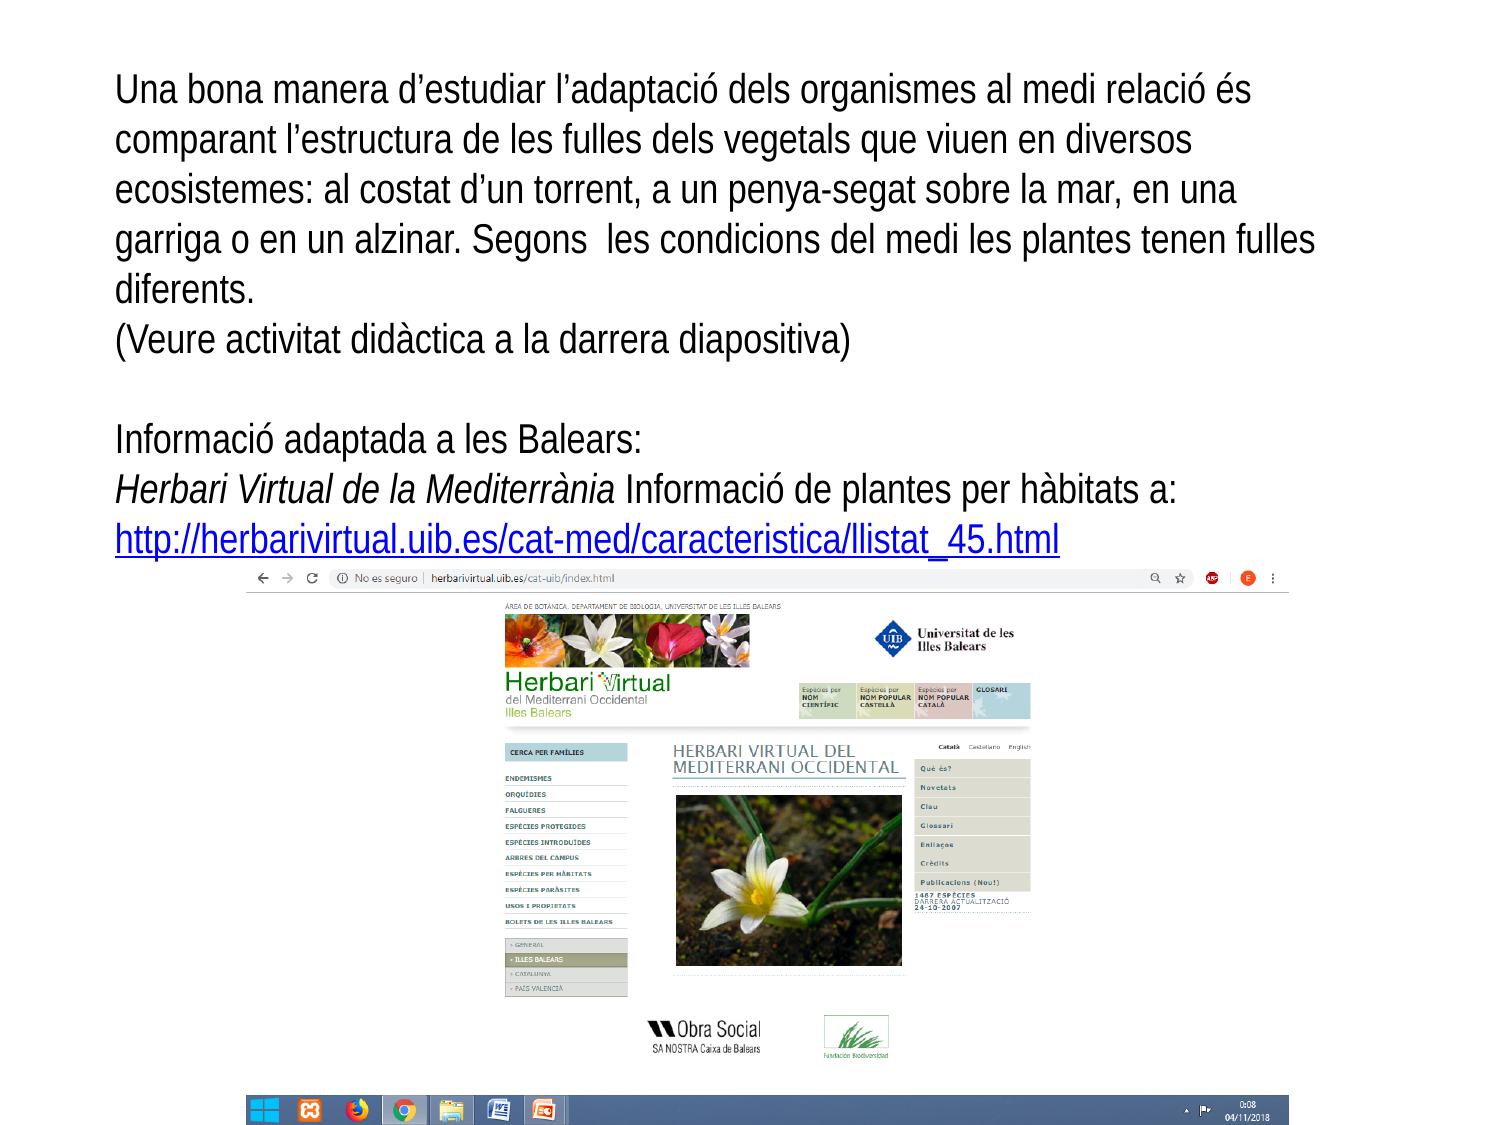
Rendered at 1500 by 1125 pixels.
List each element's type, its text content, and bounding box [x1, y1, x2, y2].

picture [245, 568, 1290, 1125]
text_box Una bona manera d’estudiar l’adaptació dels organismes al medi relació és comparant l’estructura de les fulles dels vegetals que viuen en diversos ecosistemes: al costat d’un torrent, a un penya-segat sobre la mar, en una garriga o en un alzinar. Segons les condicions del medi les plantes tenen fulles diferents. (Veure activitat didàctica a la darrera diapositiva) Informació adaptada a les Balears: Herbari Virtual de la Mediterrània Informació de plantes per hàbitats a: http://herbarivirtual.uib.es/cat-med/caracteristica/llistat_45.html [100, 54, 1365, 570]
